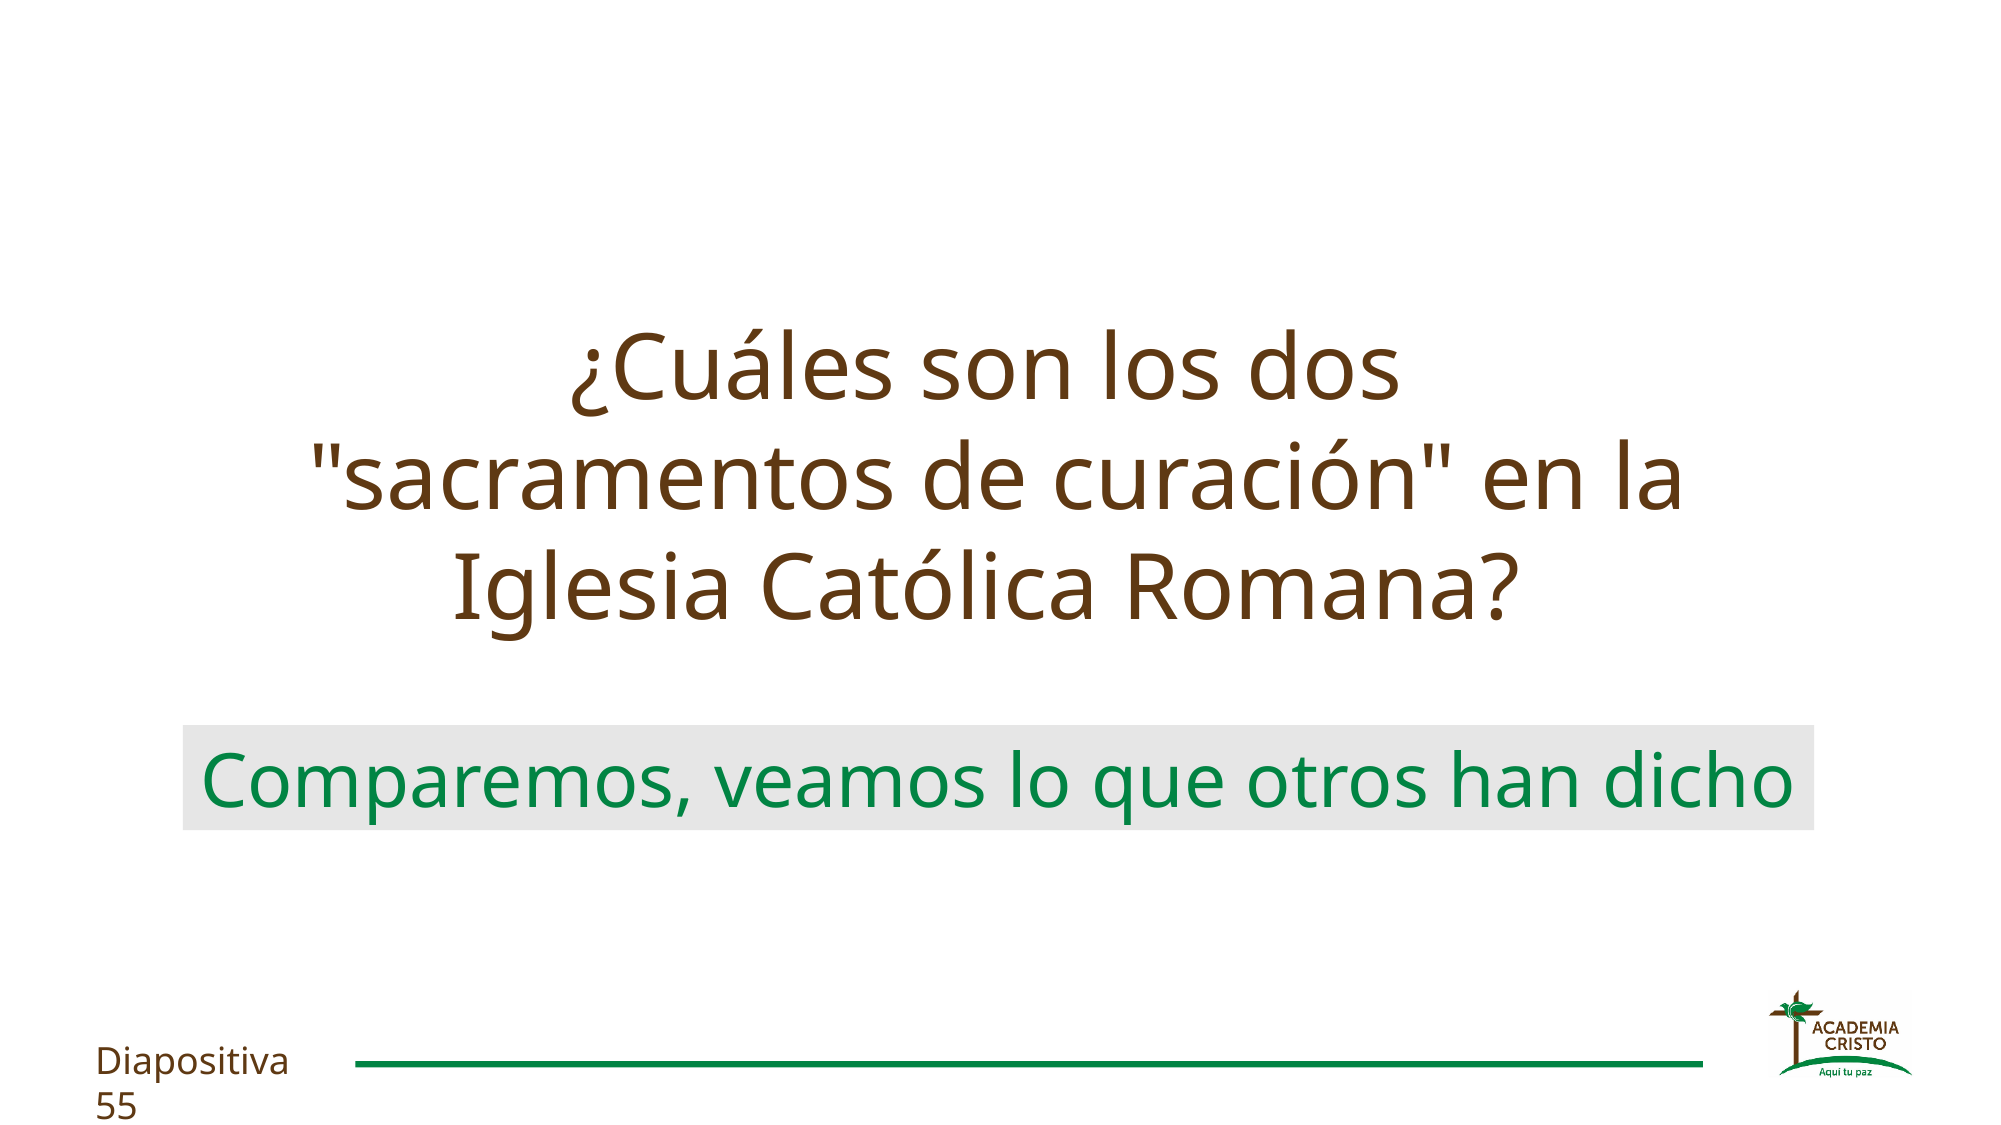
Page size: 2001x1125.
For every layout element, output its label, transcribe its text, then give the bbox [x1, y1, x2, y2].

text_box ¿Cuáles son los dos "sacramentos de curación" en la Iglesia Católica Romana? [169, 299, 1828, 645]
text_box Comparemos, veamos lo que otros han dicho [182, 725, 1815, 831]
text_box Diapositiva 55 [80, 1029, 356, 1125]
picture [1760, 984, 1922, 1091]
